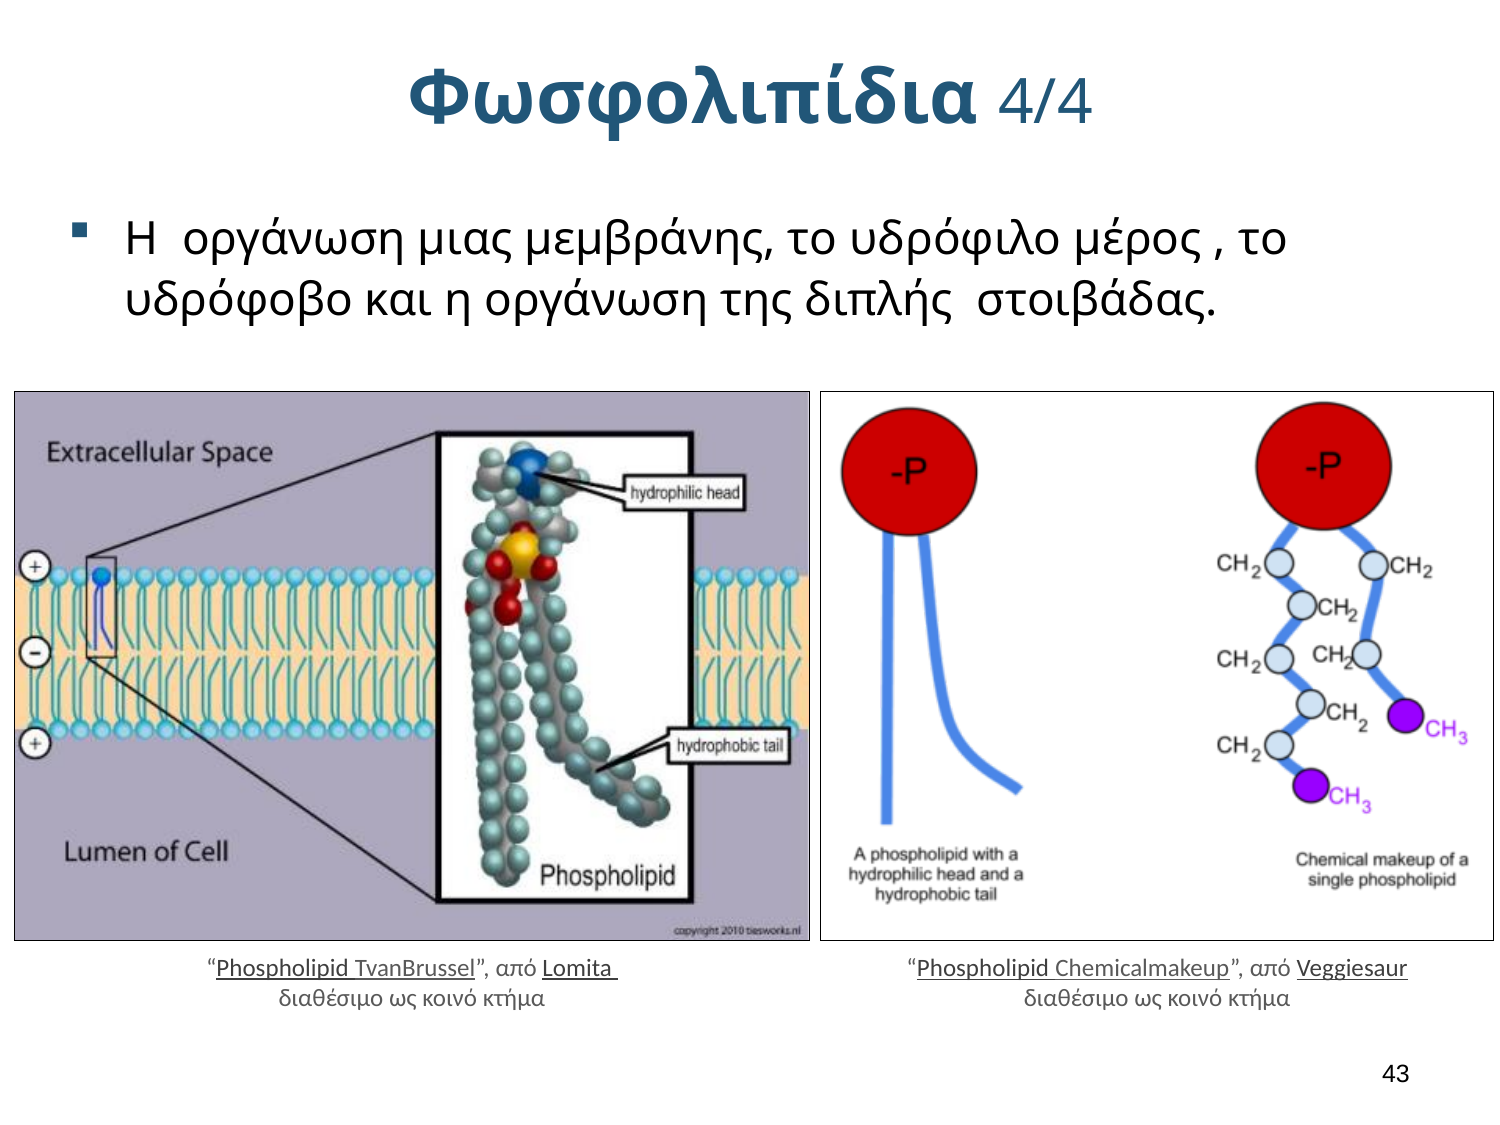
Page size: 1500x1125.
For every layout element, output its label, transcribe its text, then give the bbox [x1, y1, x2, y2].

slide_number 42 [1074, 1042, 1425, 1103]
picture [14, 391, 810, 941]
list Η οργάνωση μιας μεμβράνης, το υδρόφιλο μέρος , το υδρόφοβο και η οργάνωση της διπλής στοιβάδας. [53, 196, 1425, 338]
text_box “Phospholipid TvanBrussel”, από Lomita διαθέσιμο ως κοινό κτήμα [143, 950, 681, 1019]
picture [820, 391, 1494, 941]
title Φωσφολιπίδια 4/4 [63, 19, 1437, 169]
text_box “Phospholipid Chemicalmakeup”, από Veggiesaur διαθέσιμο ως κοινό κτήμα [888, 950, 1426, 1019]
